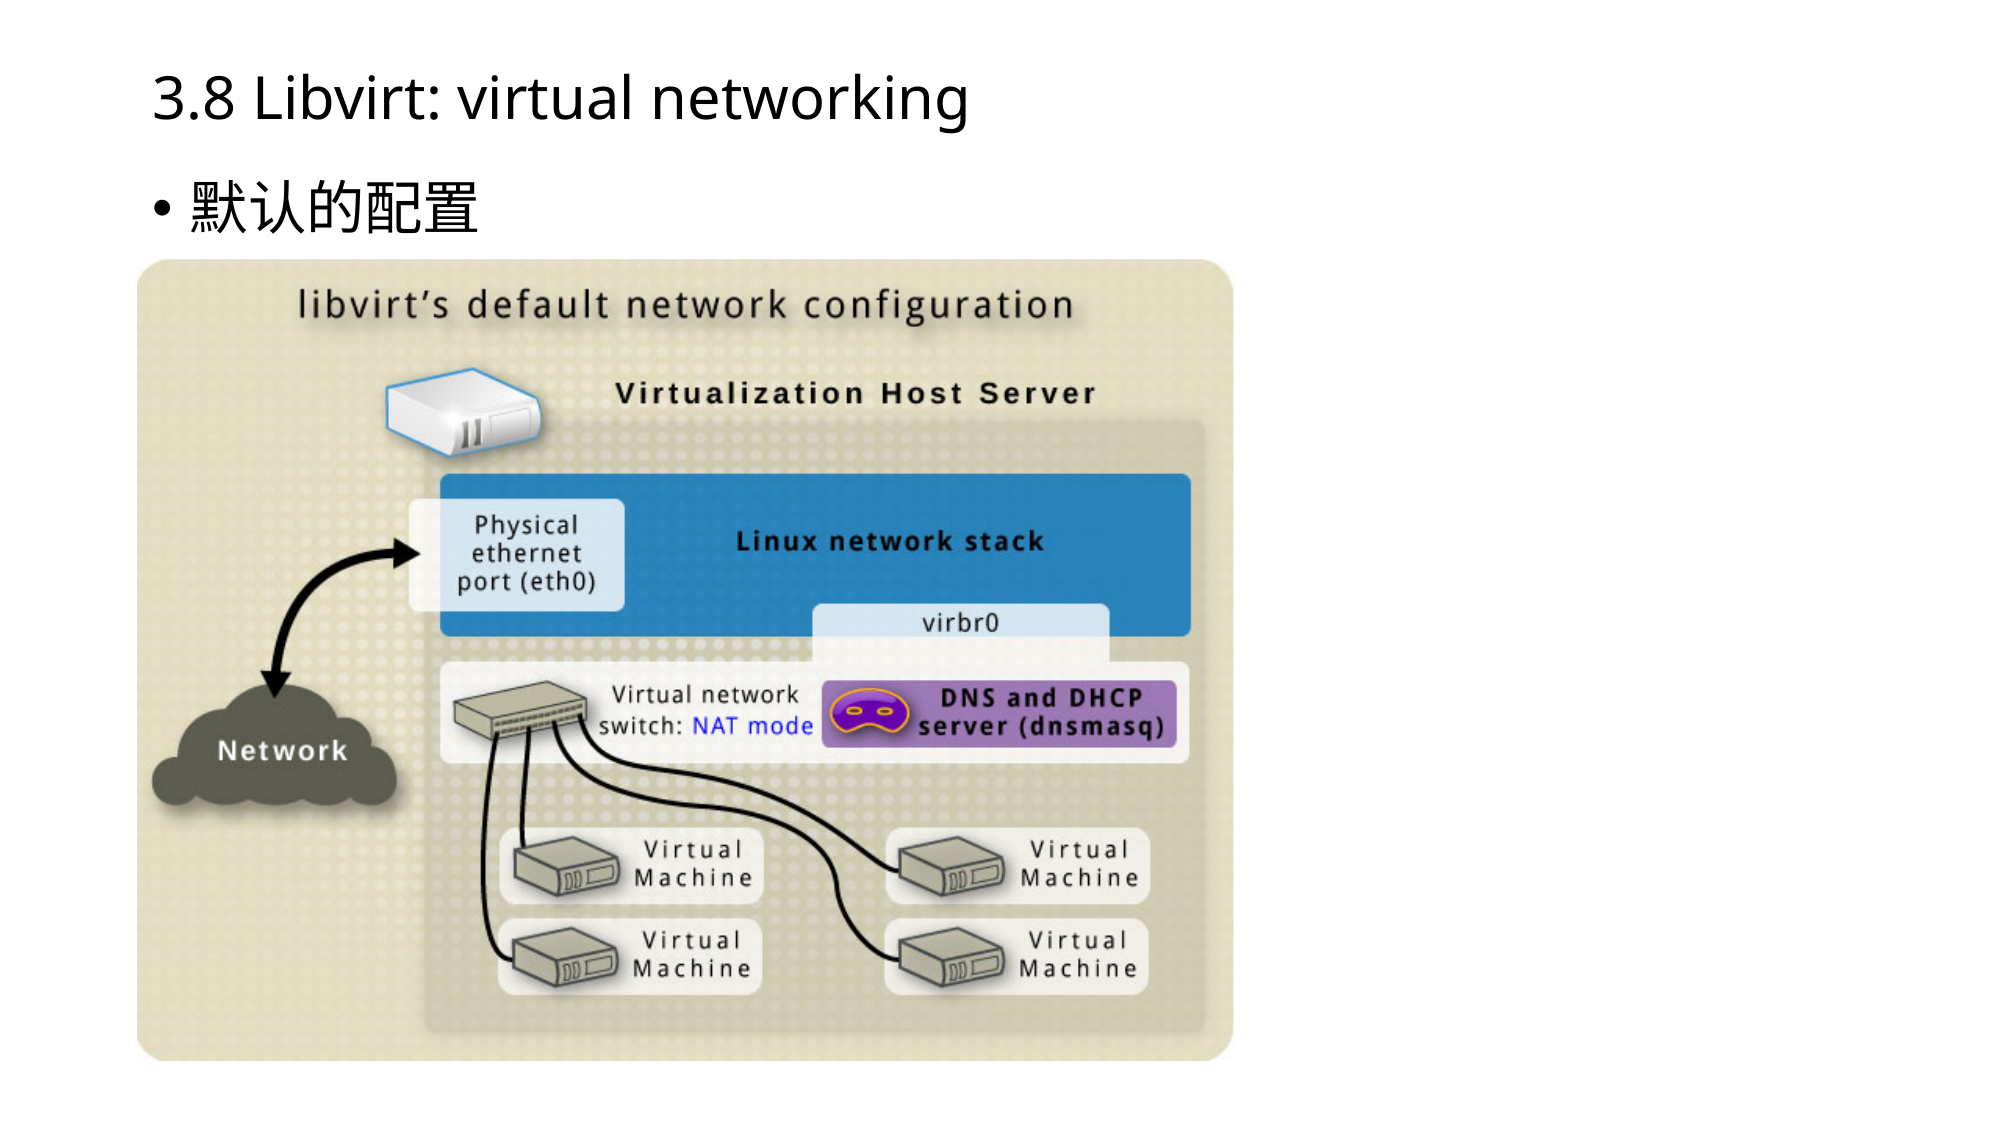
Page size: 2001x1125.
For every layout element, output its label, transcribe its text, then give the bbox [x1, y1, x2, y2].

picture [137, 258, 1235, 1061]
list 默认的配置 [137, 171, 1863, 1014]
title 3.8 Libvirt: virtual networking [137, 59, 1863, 140]
